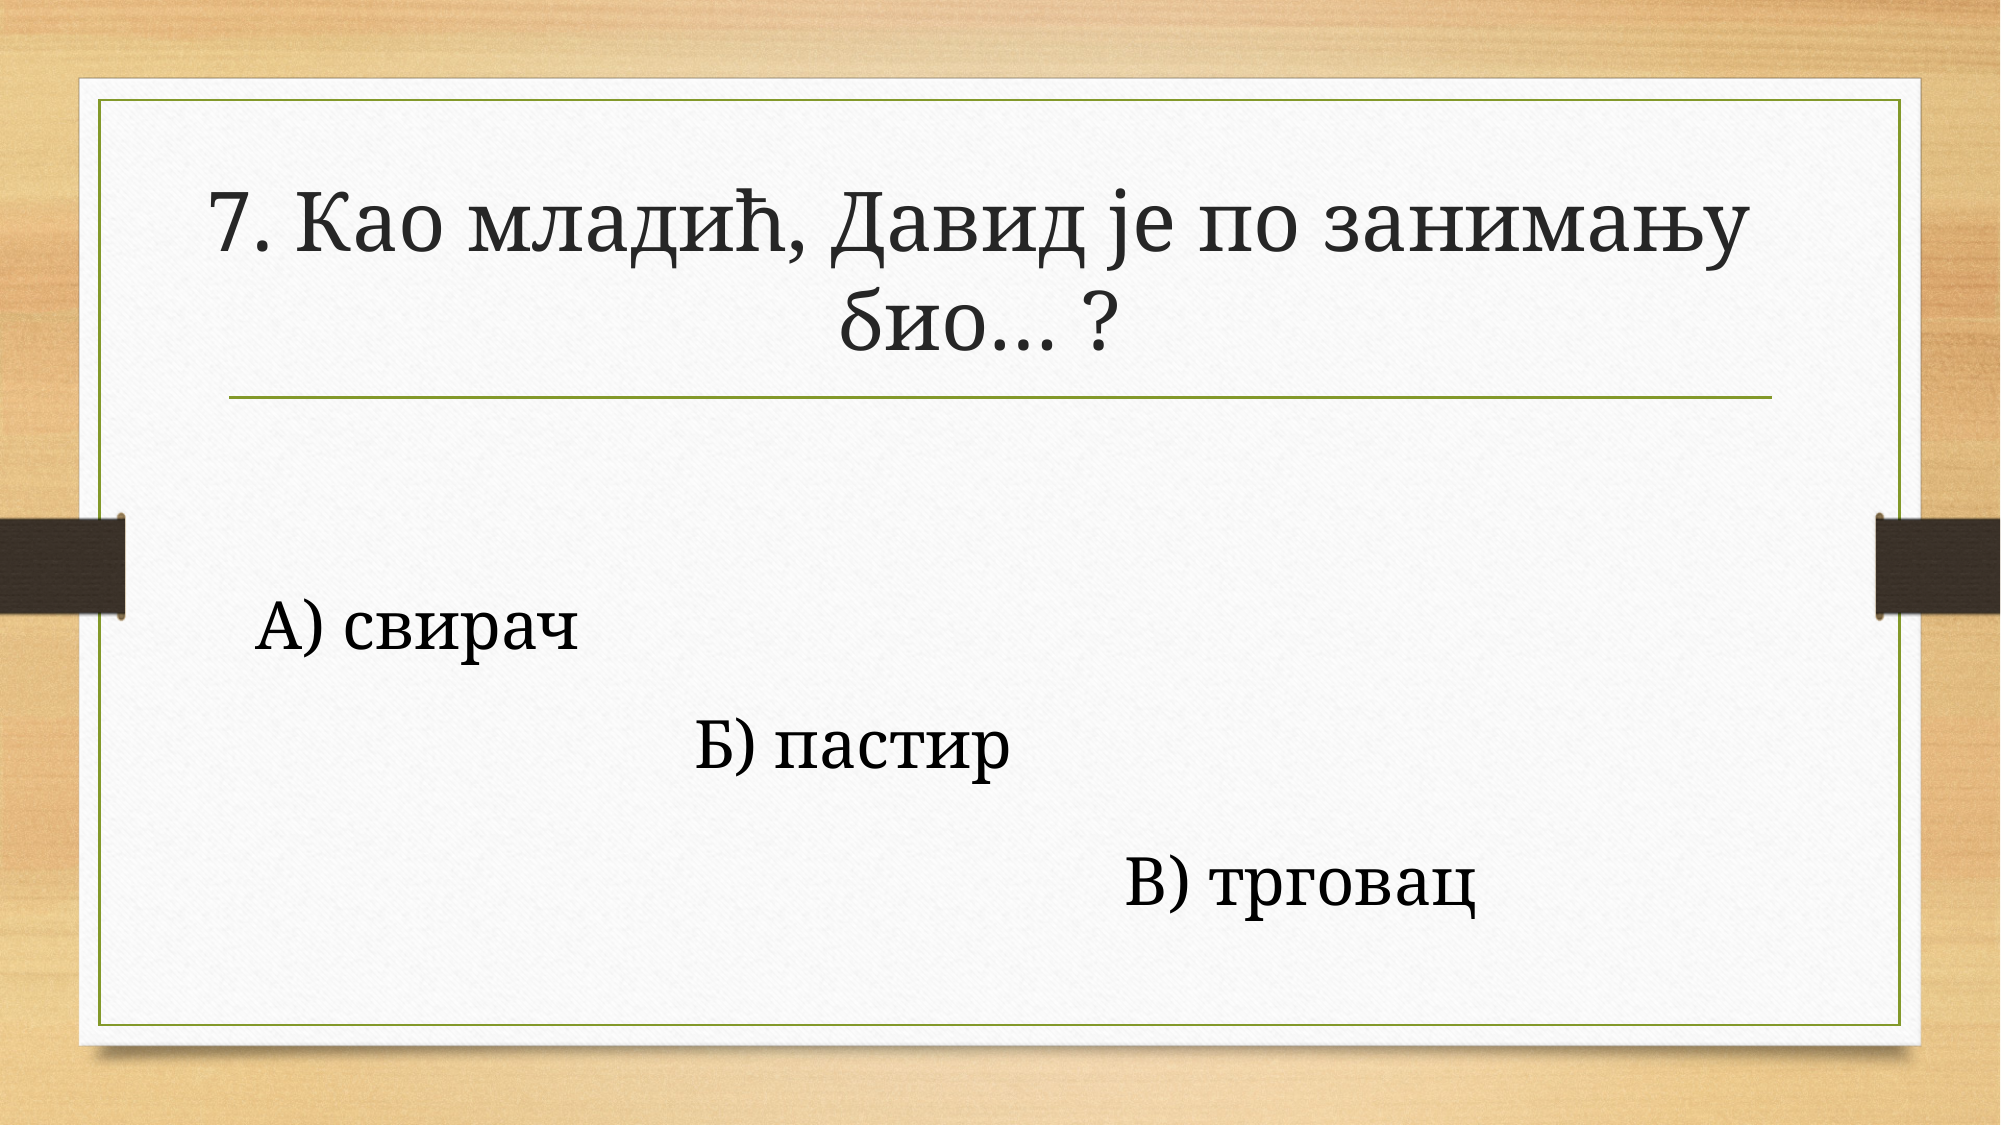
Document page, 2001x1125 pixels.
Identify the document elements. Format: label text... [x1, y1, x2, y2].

title 7. Као младић, Давид је по занимању био… ? [169, 161, 1788, 375]
text_box Б) пастир [679, 694, 1247, 790]
picture [0, 0, 2001, 1125]
text_box А) свирач [240, 575, 808, 671]
text_box В) трговац [1109, 831, 1653, 927]
